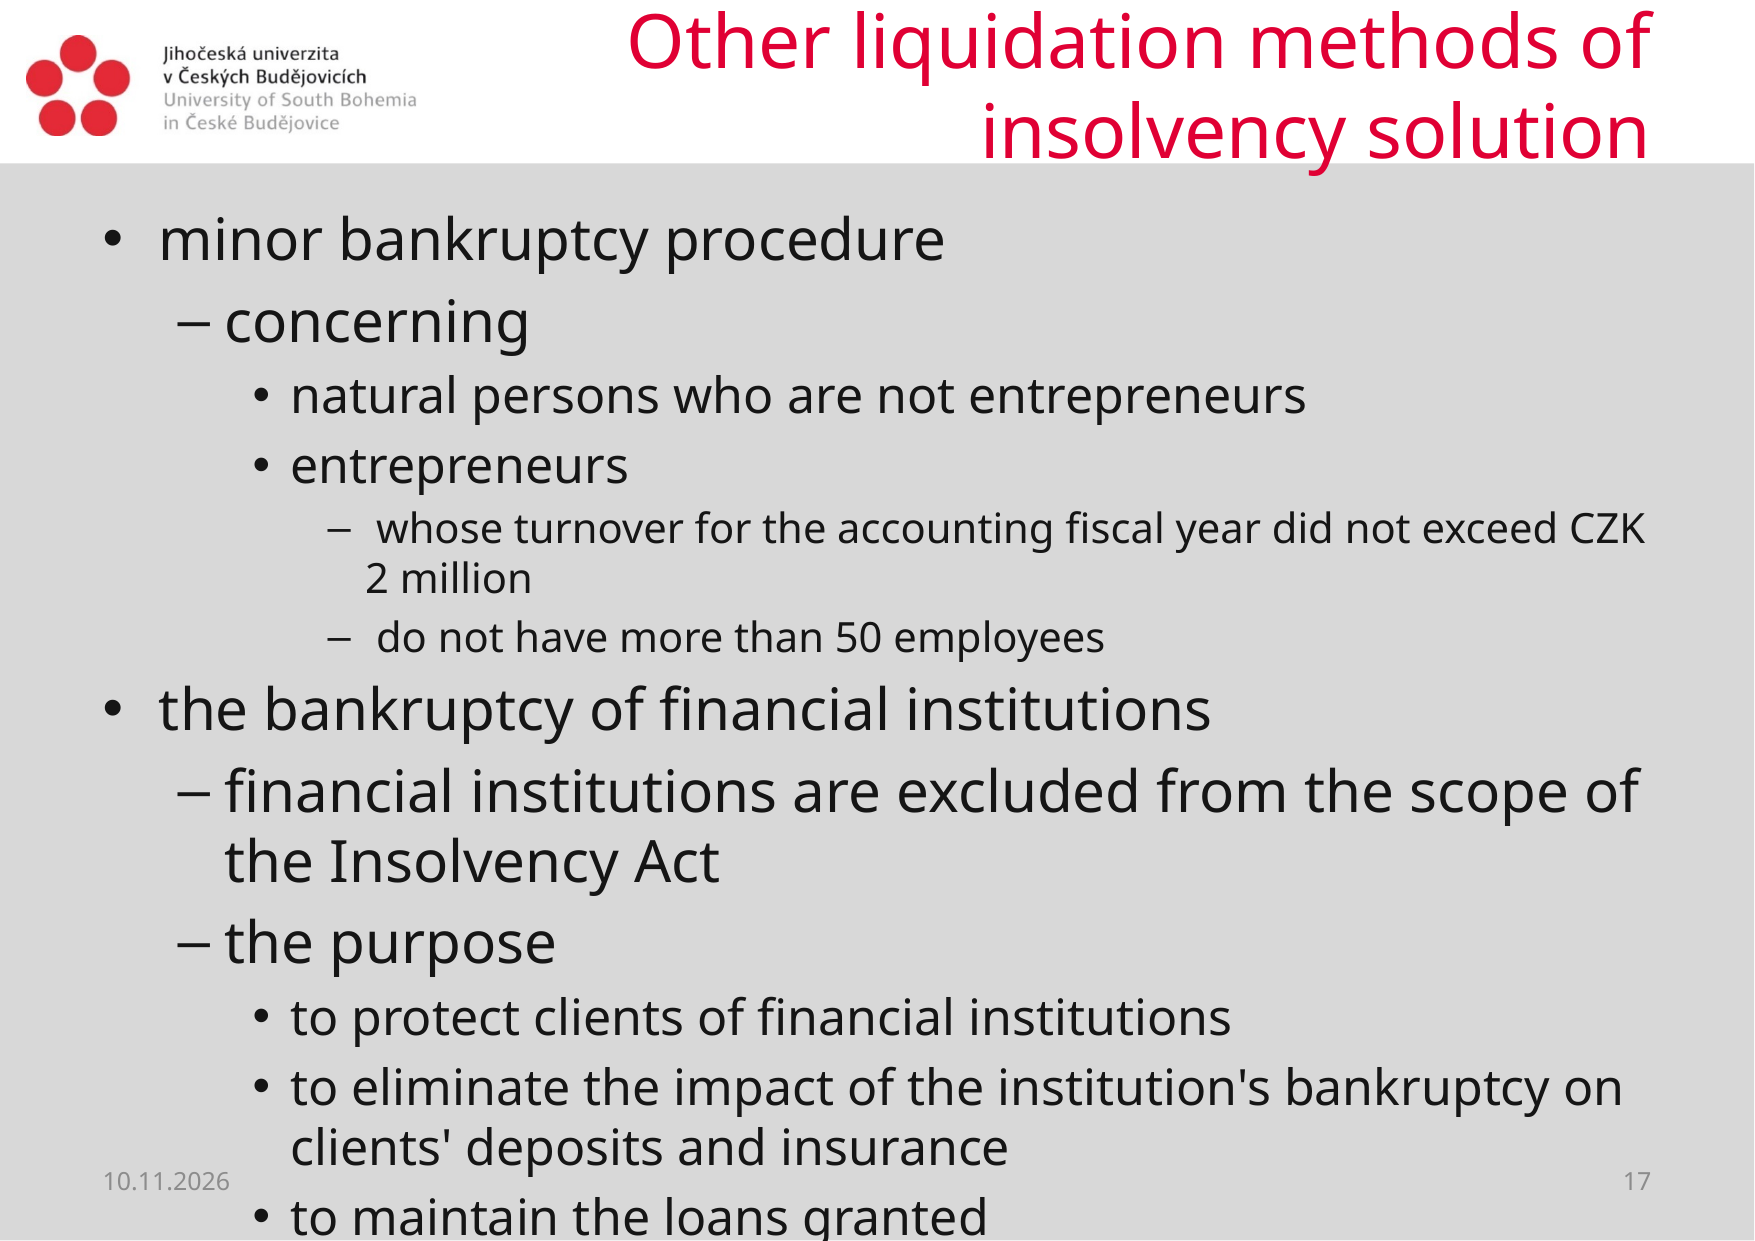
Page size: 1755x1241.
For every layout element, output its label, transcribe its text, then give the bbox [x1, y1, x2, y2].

list minor bankruptcy procedure concerning natural persons who are not entrepreneurs entrepreneurs whose turnover for the accounting fiscal year did not exceed CZK 2 million do not have more than 50 employees the bankruptcy of financial institutions financial institutions are excluded from the scope of the Insolvency Act the purpose to protect clients of financial institutions to eliminate the impact of the institution's bankruptcy on clients' deposits and insurance to maintain the loans granted [87, 194, 1667, 1109]
slide_number 17 [1257, 1149, 1667, 1216]
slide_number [87, 1149, 498, 1216]
picture [26, 35, 417, 136]
title Other liquidation methods of insolvency solution [448, 29, 1667, 139]
